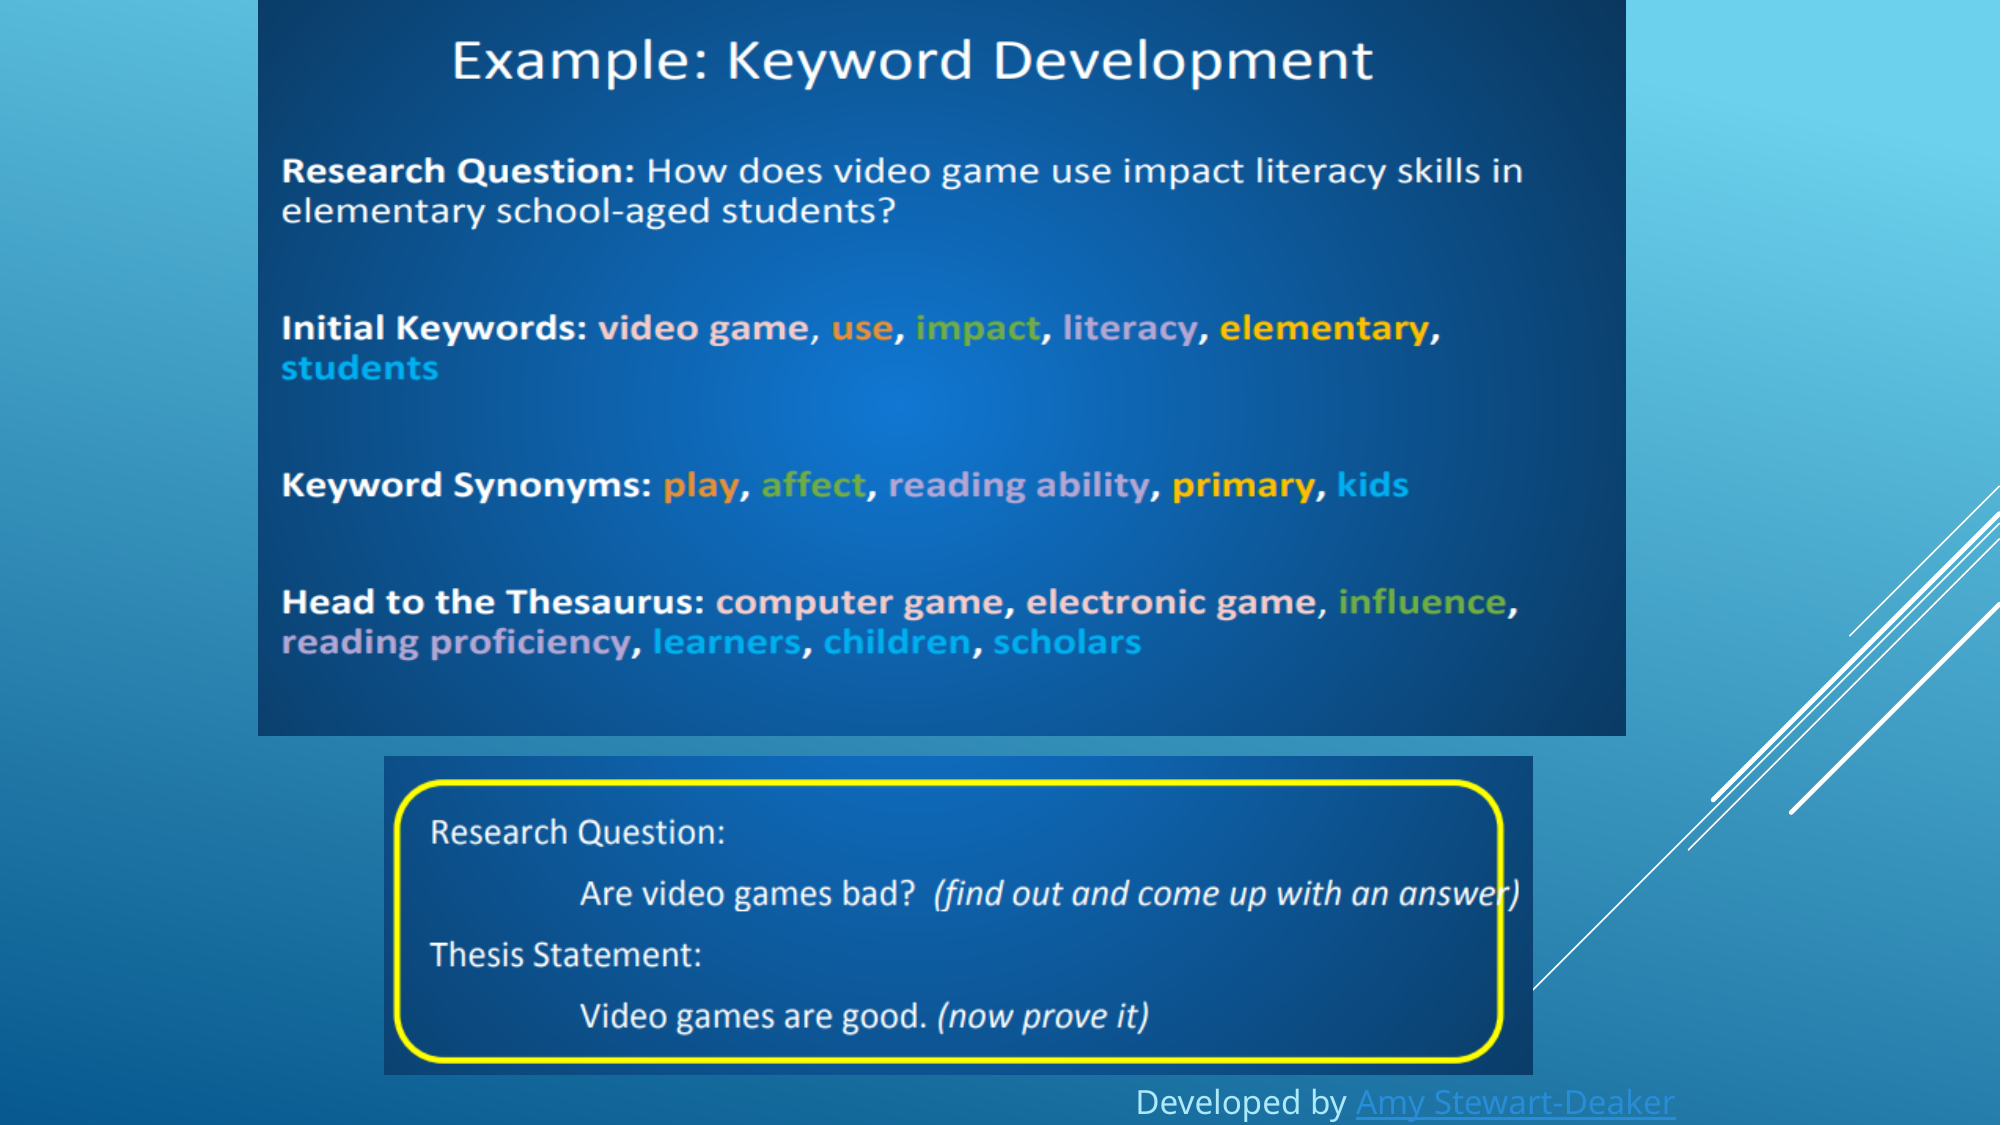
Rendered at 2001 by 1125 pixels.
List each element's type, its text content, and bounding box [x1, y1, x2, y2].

picture [384, 756, 1534, 1075]
picture [258, 0, 1626, 736]
text_box Developed by Amy Stewart-Deaker [1120, 1074, 1823, 1125]
